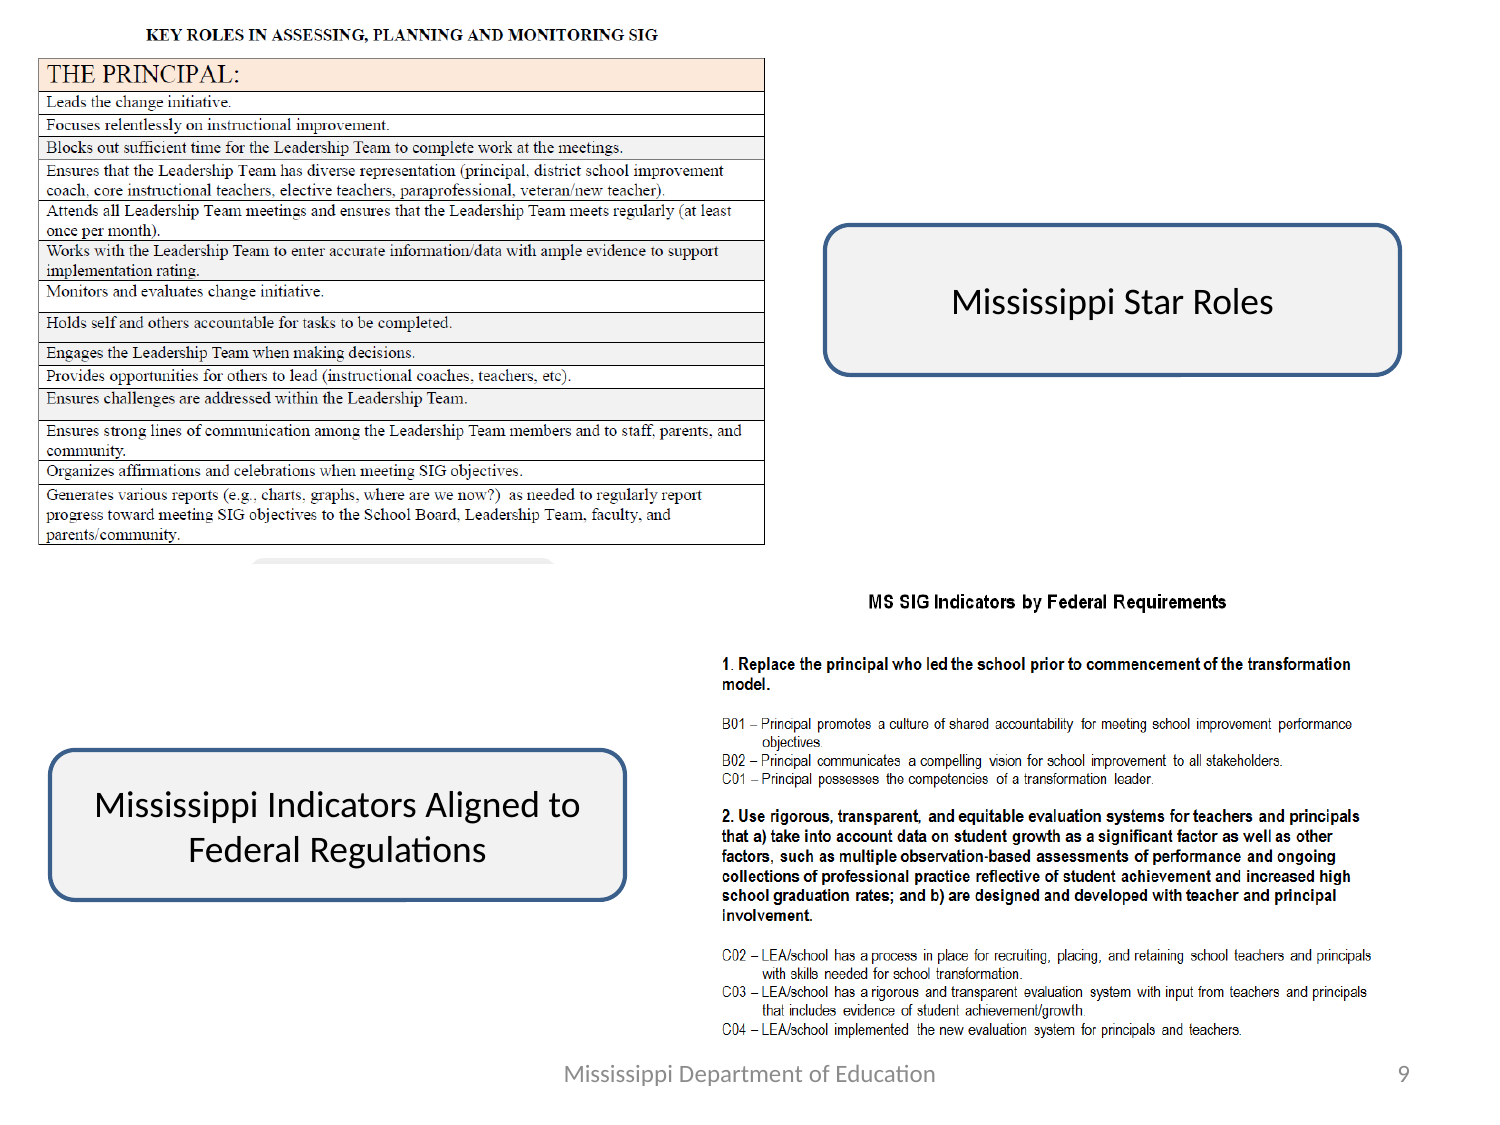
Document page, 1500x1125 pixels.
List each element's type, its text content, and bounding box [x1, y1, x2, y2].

text_box Mississippi Star Roles [822, 222, 1403, 378]
picture [674, 574, 1426, 1051]
slide_number 9 [1074, 1058, 1425, 1103]
footer Mississippi Department of Education [512, 1042, 988, 1103]
picture [0, 0, 801, 564]
text_box Mississippi Indicators Aligned to Federal Regulations [47, 747, 628, 903]
